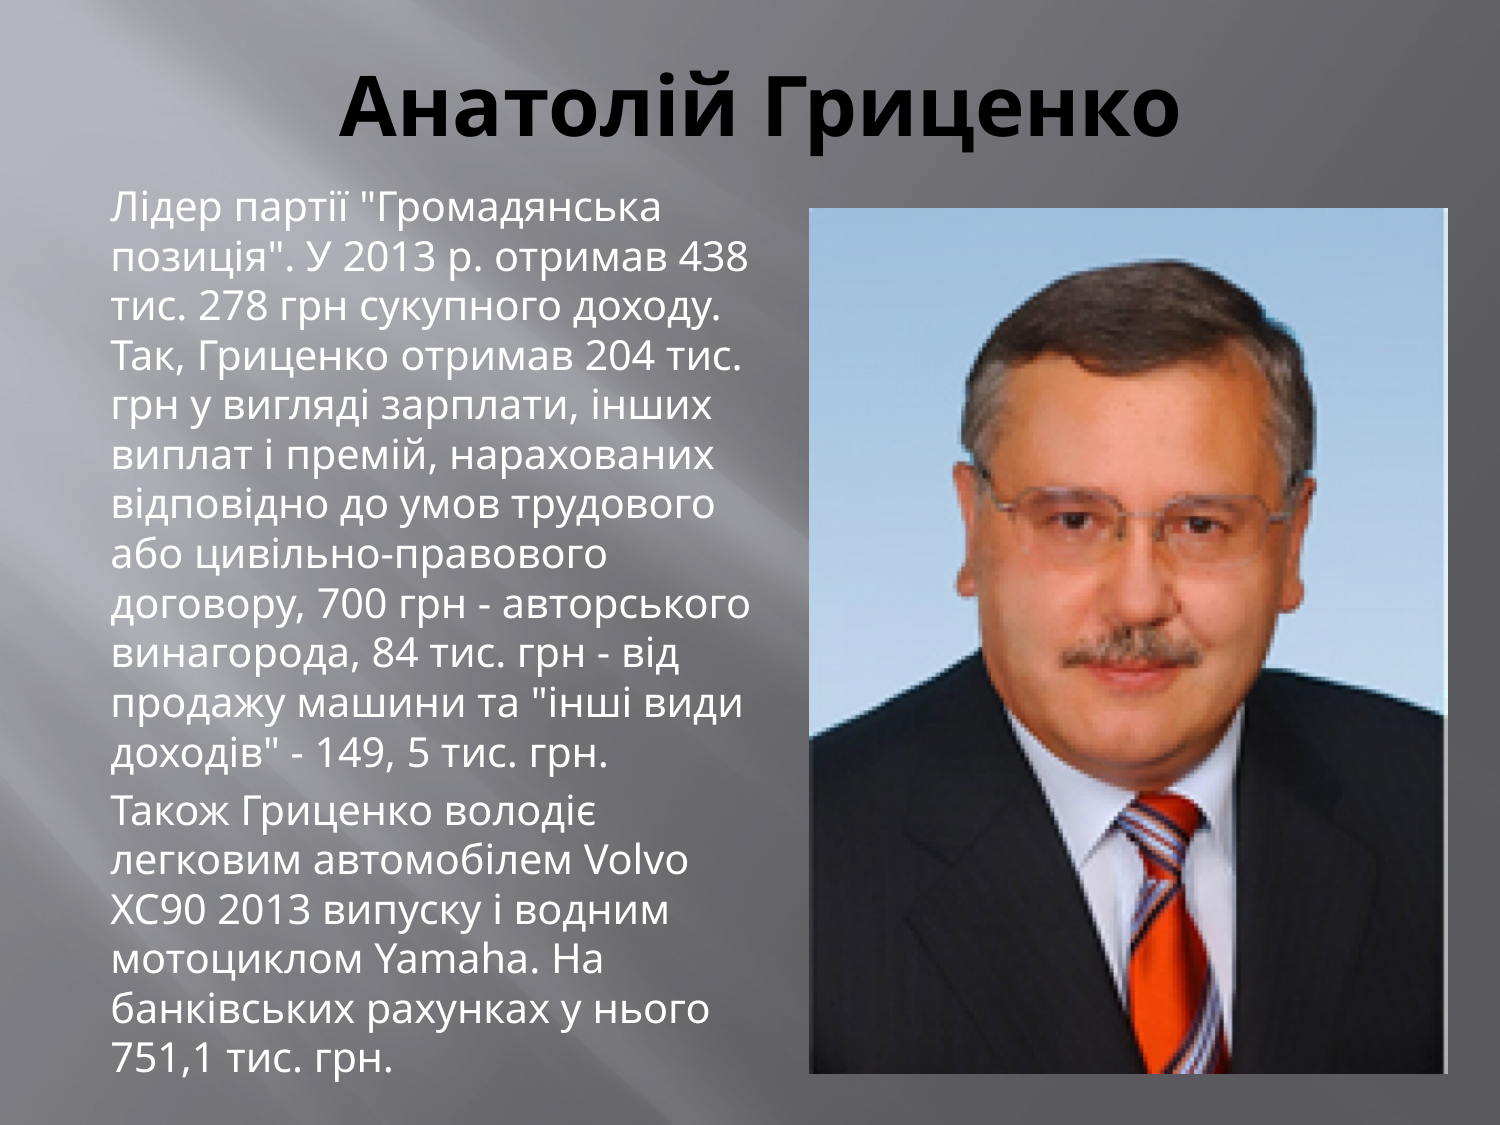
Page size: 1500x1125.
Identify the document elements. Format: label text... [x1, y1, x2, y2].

title Анатолій Гриценко [75, 45, 1447, 161]
picture [808, 207, 1448, 1075]
list Лідер партії "Громадянська позиція". У 2013 р. отримав 438 тис. 278 грн сукупного доходу. Так, Гриценко отримав 204 тис. грн у вигляді зарплати, інших виплат і премій, нарахованих відповідно до умов трудового або цивільно-правового договору, 700 грн - авторського винагорода, 84 тис. грн - від продажу машини та "інші види доходів" - 149, 5 тис. грн. Також Гриценко володіє легковим автомобілем Volvo XC90 2013 випуску і водним мотоциклом Yamaha. На банківських рахунках у нього 751,1 тис. грн. [75, 172, 774, 1106]
